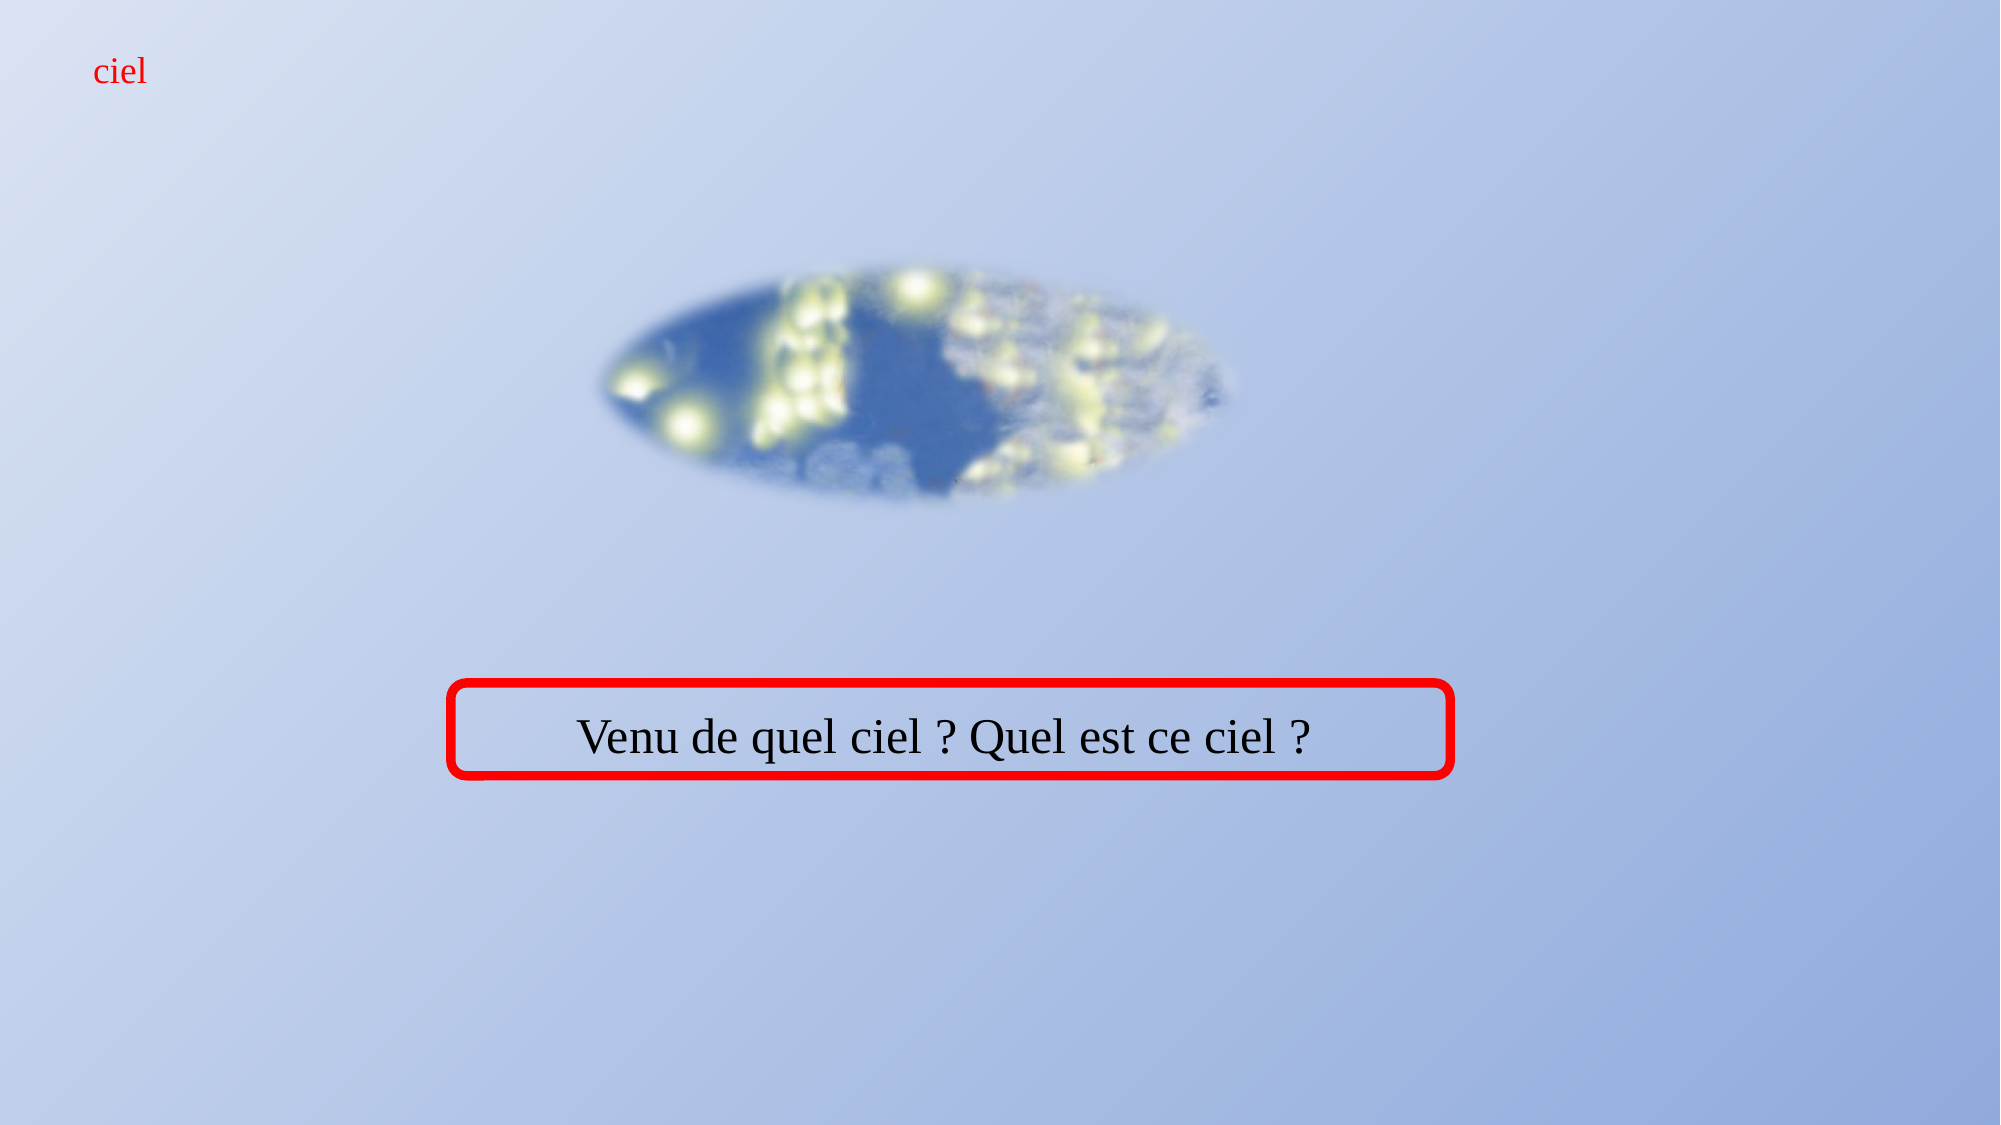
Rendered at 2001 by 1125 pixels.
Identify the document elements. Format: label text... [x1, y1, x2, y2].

text_box ciel [24, 39, 217, 99]
text_box [146, 185, 1807, 316]
picture [581, 252, 1251, 516]
text_box Venu de quel ciel ? Quel est ce ciel ? [450, 682, 1451, 776]
